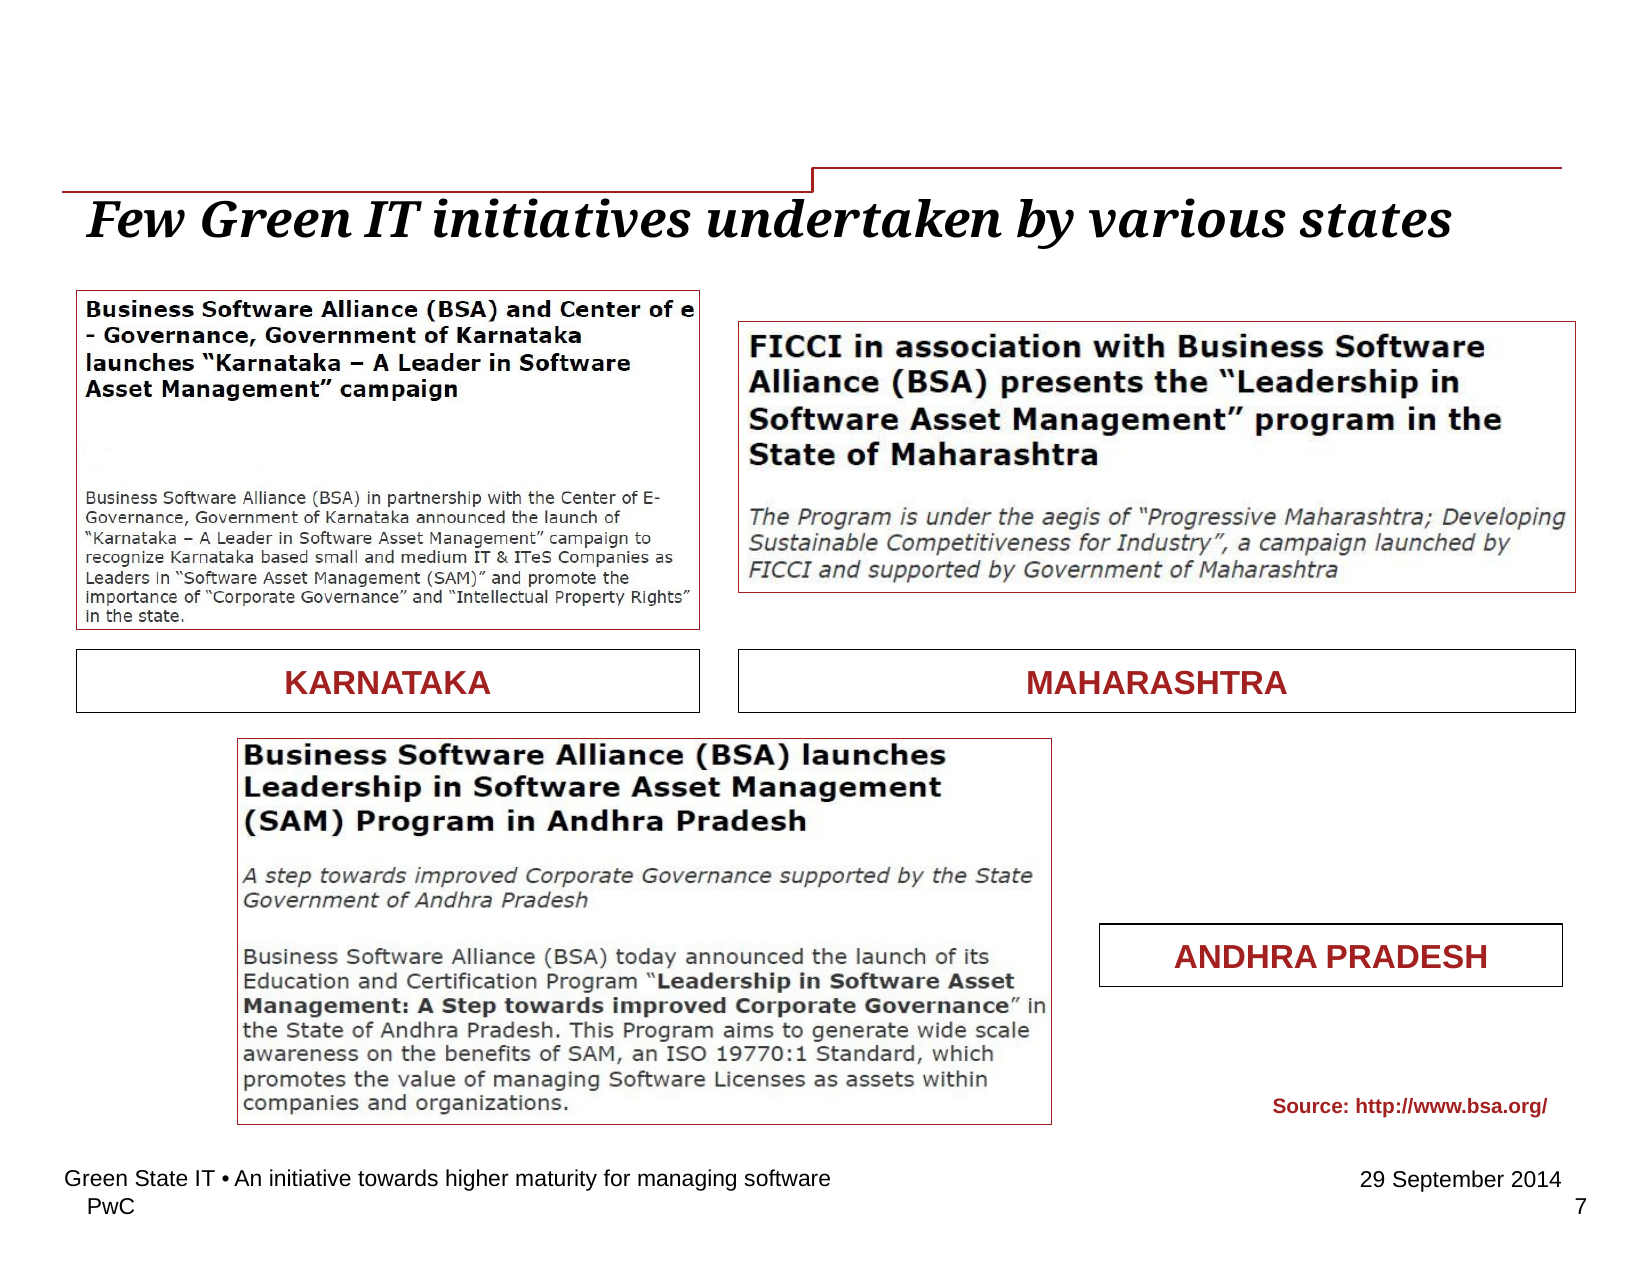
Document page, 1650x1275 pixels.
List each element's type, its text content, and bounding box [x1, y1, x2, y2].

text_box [75, 290, 701, 713]
picture [237, 737, 1052, 1126]
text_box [738, 321, 1577, 713]
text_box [86, 112, 1564, 1214]
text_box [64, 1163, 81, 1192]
text_box 7 [1565, 1191, 1588, 1220]
